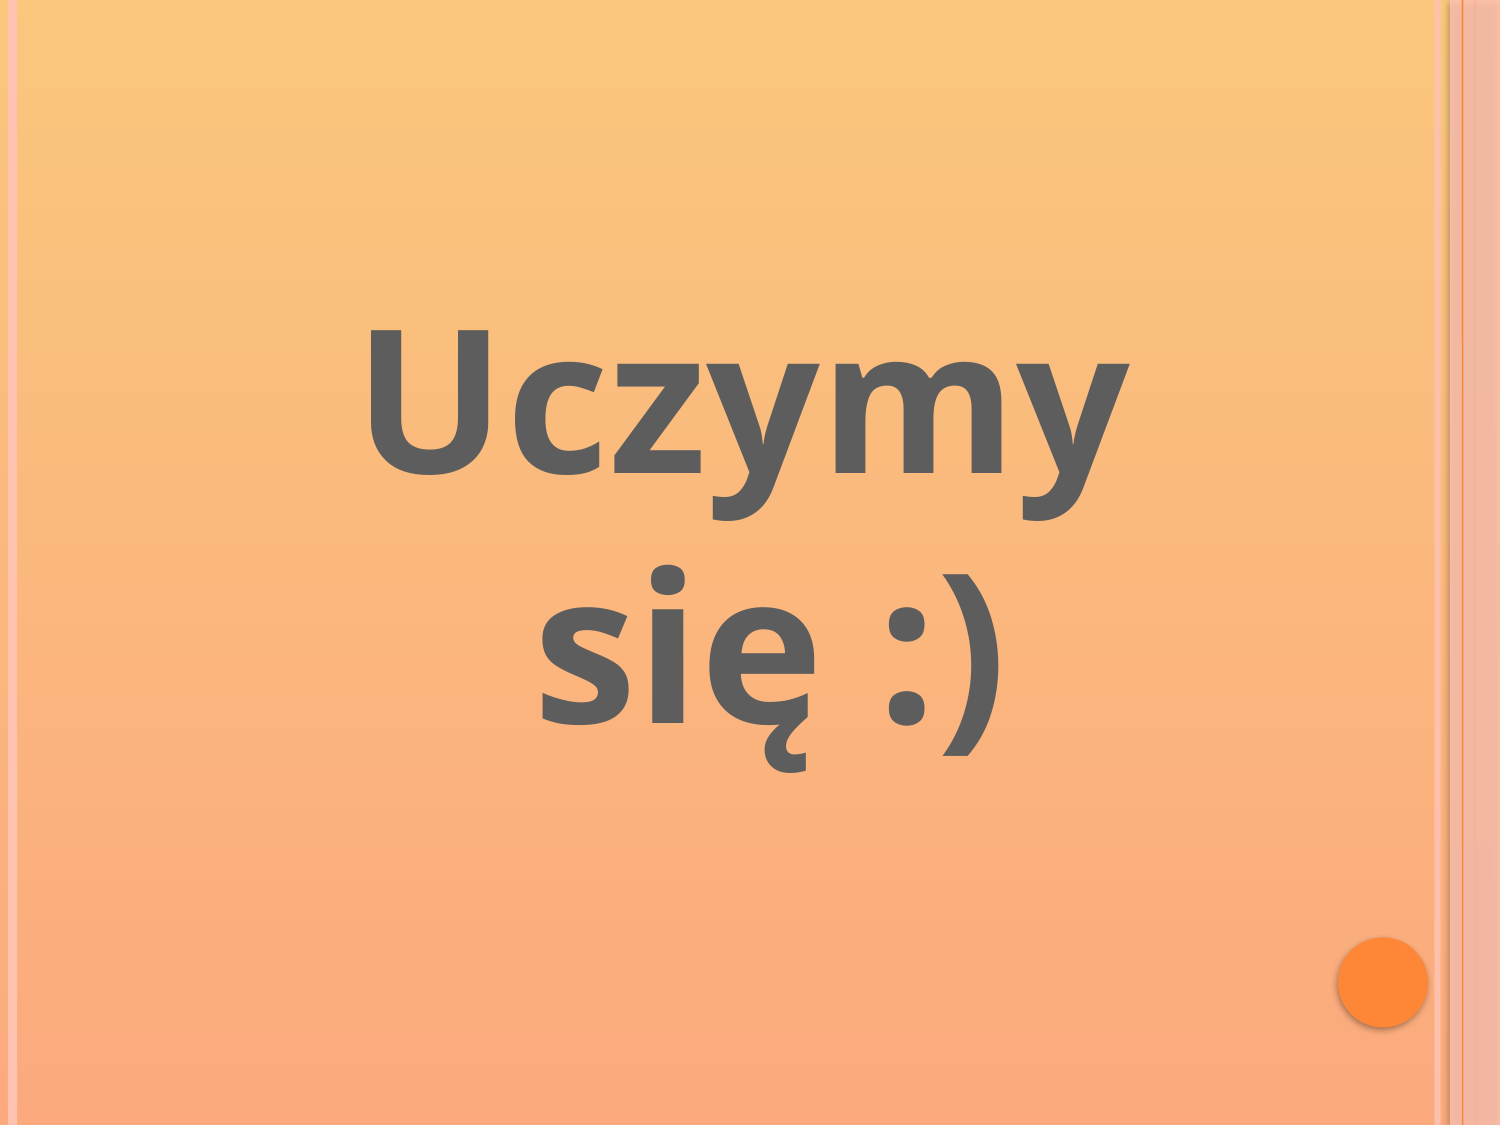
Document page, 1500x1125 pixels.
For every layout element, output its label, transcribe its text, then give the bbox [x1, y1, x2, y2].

text_box Uczymy się :) [39, 257, 1500, 773]
